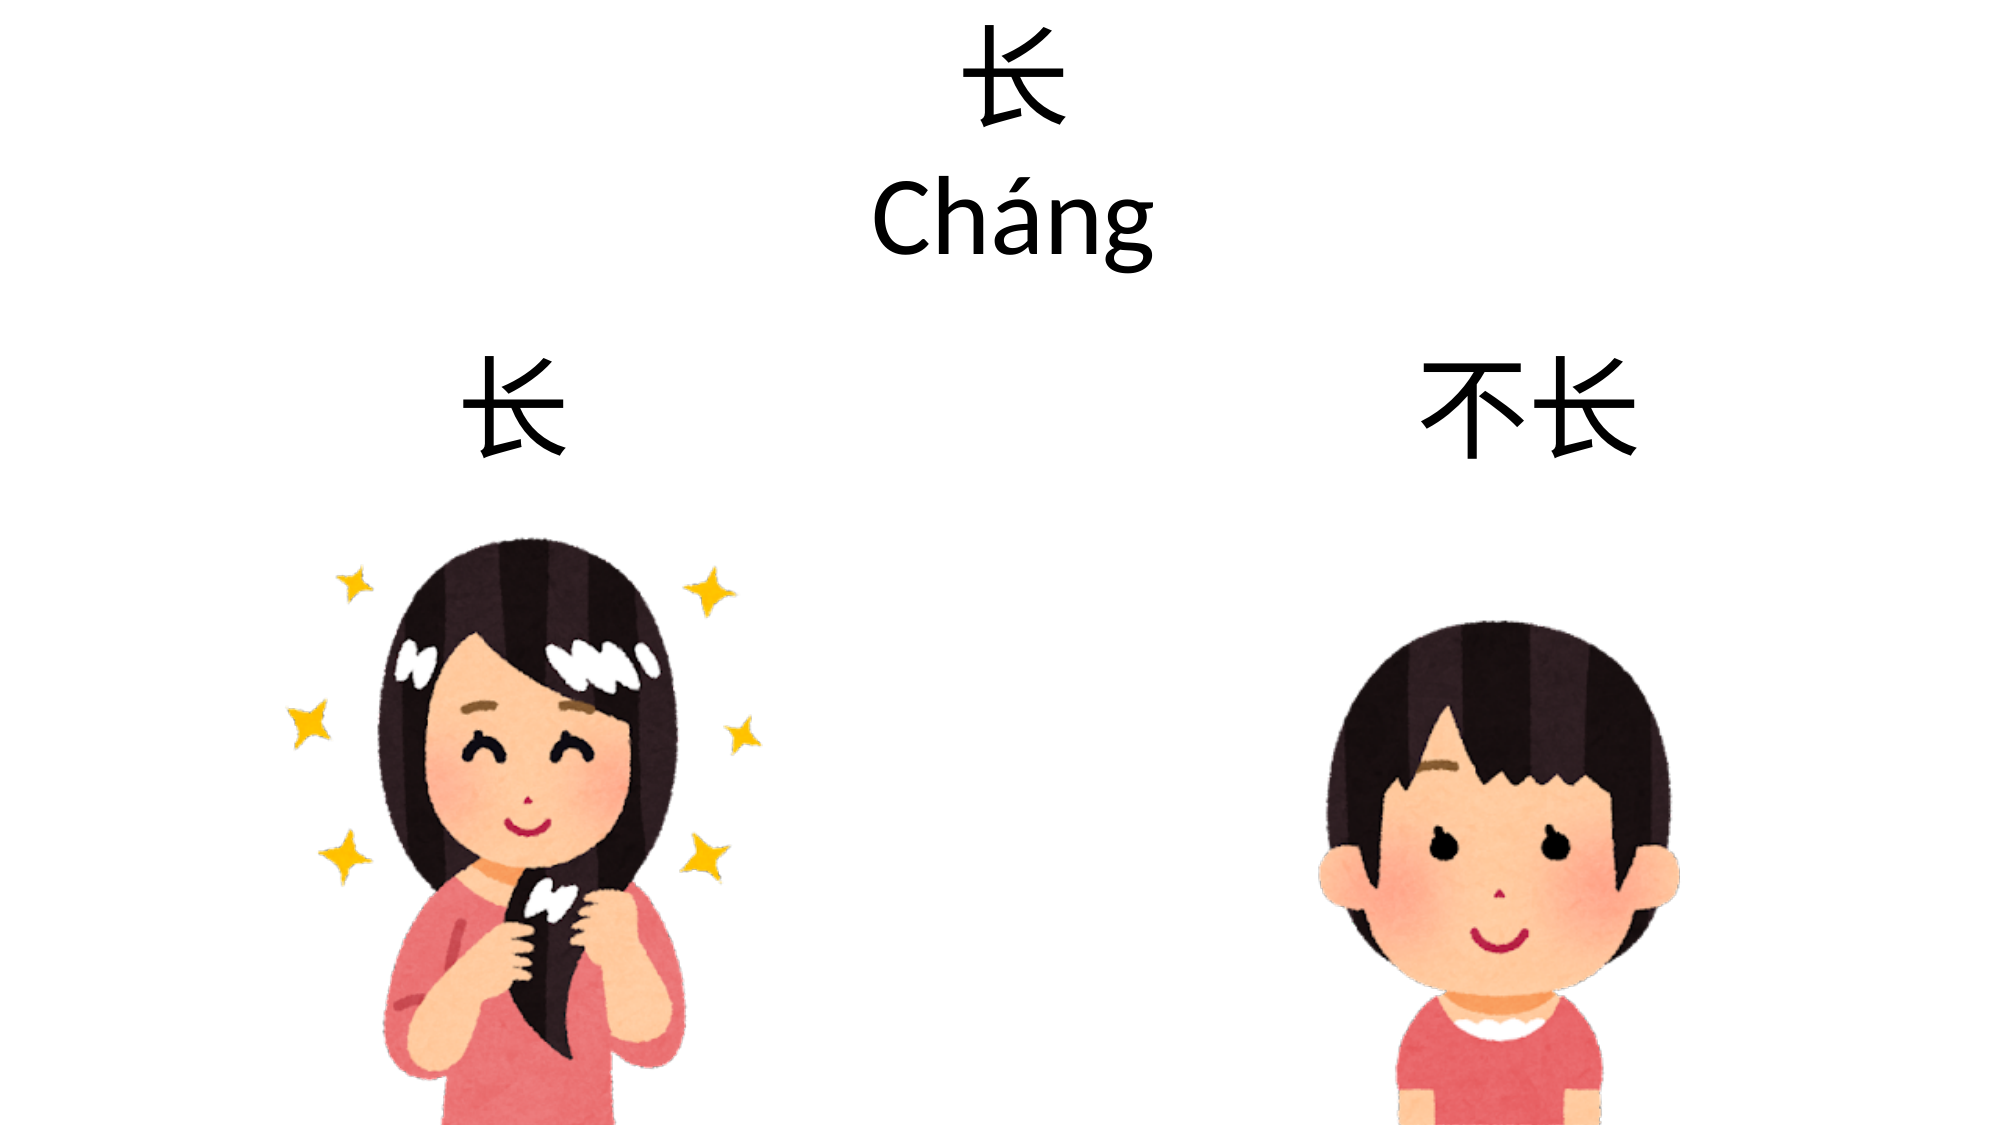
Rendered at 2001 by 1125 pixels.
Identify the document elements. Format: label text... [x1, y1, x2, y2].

picture [256, 524, 808, 1125]
text_box 不长 [1401, 330, 1657, 481]
text_box 长 Cháng [513, 0, 1514, 285]
text_box 长 [442, 330, 586, 481]
picture [1239, 603, 1762, 1125]
